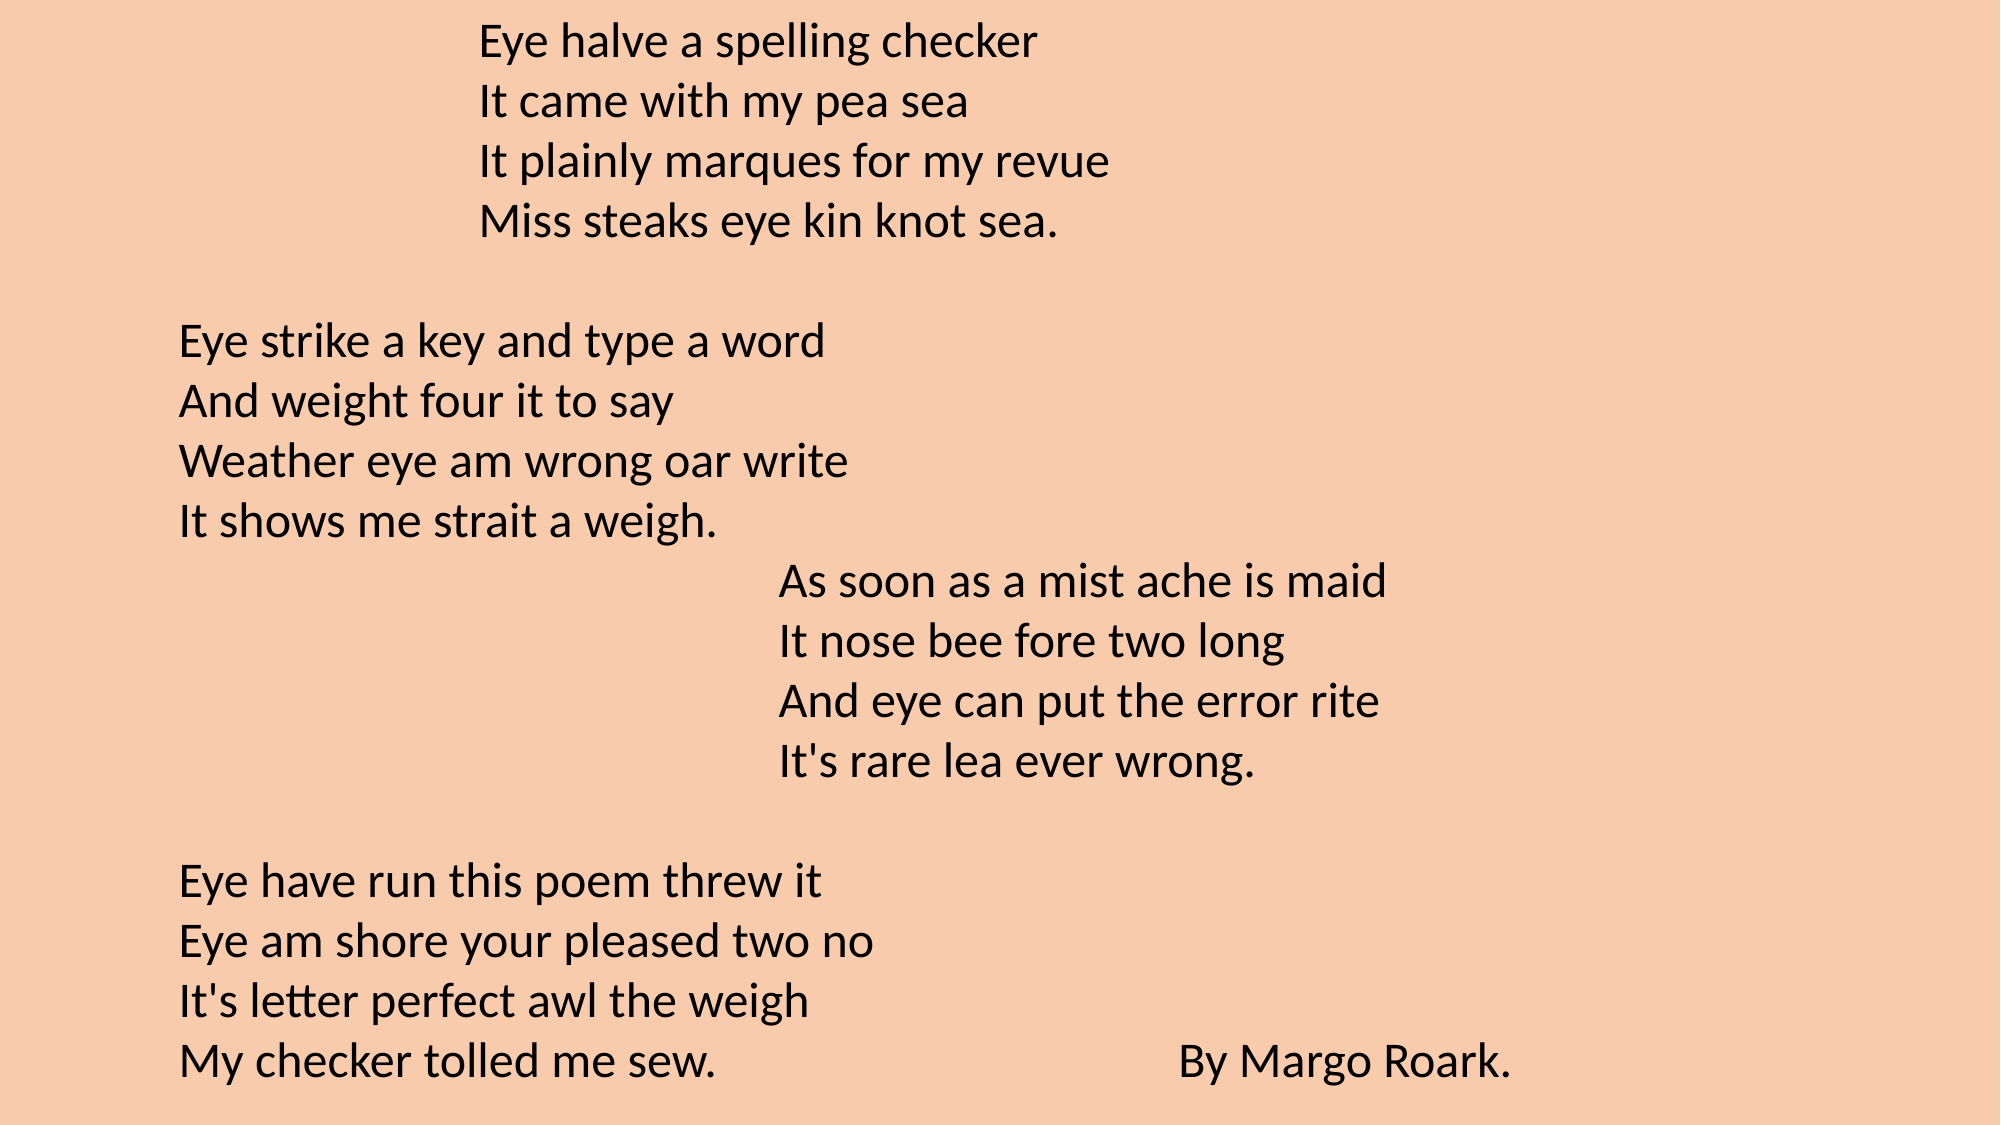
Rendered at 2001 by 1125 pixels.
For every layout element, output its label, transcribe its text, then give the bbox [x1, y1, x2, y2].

text_box Eye halve a spelling checker It came with my pea sea It plainly marques for my revue Miss steaks eye kin knot sea. Eye strike a key and type a word And weight four it to say Weather eye am wrong oar write It shows me strait a weigh. As soon as a mist ache is maid It nose bee fore two long And eye can put the error rite It's rare lea ever wrong. Eye have run this poem threw it Eye am shore your pleased two no It's letter perfect awl the weigh My checker tolled me sew. By Margo Roark. [163, 0, 1840, 1095]
